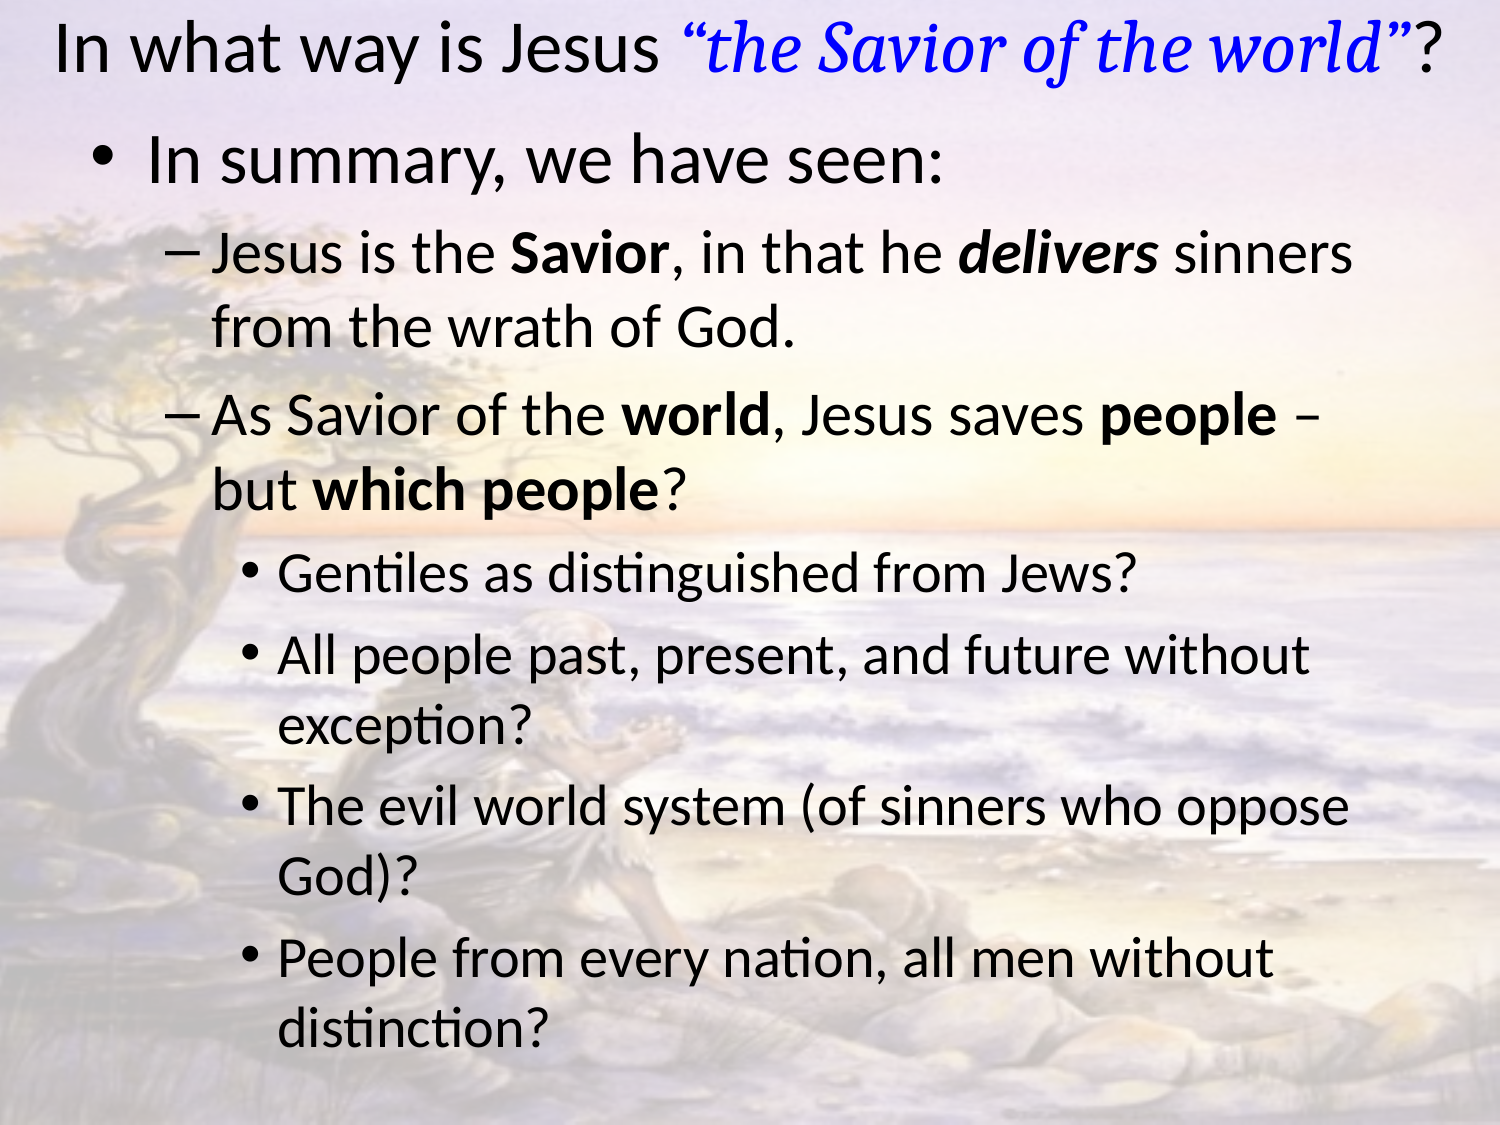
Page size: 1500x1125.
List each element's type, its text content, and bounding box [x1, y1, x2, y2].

title In what way is Jesus “the Savior of the world”? [0, 0, 1500, 103]
list In summary, we have seen: Jesus is the Savior, in that he delivers sinners from the wrath of God. As Savior of the world, Jesus saves people – but which people? Gentiles as distinguished from Jews? All people past, present, and future without exception? The evil world system (of sinners who oppose God)? People from every nation, all men without distinction? [75, 102, 1418, 1125]
